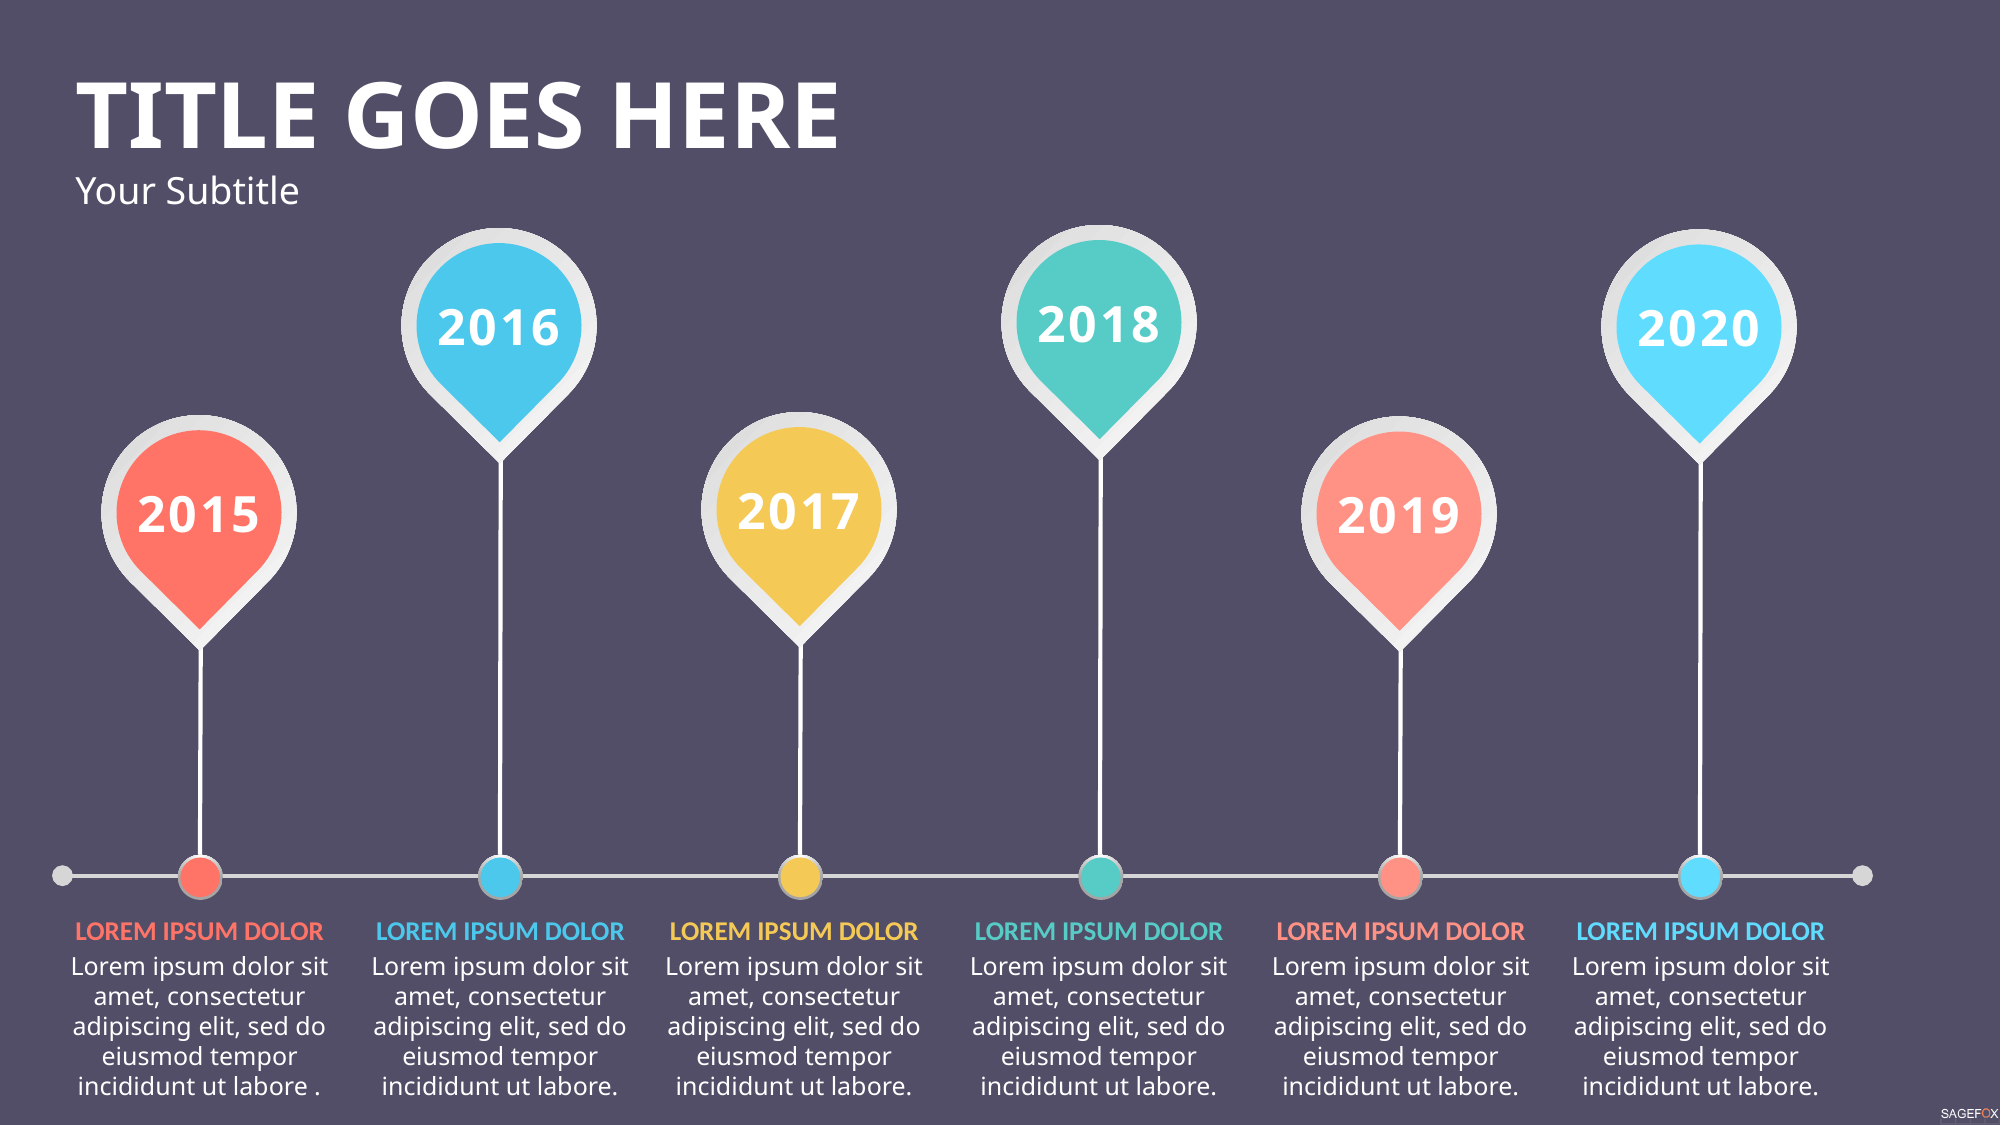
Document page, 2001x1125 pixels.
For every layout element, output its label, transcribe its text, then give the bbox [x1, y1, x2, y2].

picture [1939, 1108, 2000, 1125]
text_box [1377, 854, 1423, 900]
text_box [1677, 854, 1723, 900]
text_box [1301, 416, 1497, 612]
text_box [1601, 229, 1797, 425]
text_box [177, 854, 223, 900]
text_box LOREM IPSUM DOLOR Lorem ipsum dolor sit amet, consectetur adipiscing elit, sed do eiusmod tempor incididunt ut labore. [351, 905, 645, 1108]
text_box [777, 854, 823, 900]
text_box LOREM IPSUM DOLOR Lorem ipsum dolor sit amet, consectetur adipiscing elit, sed do eiusmod tempor incididunt ut labore . [50, 905, 349, 1108]
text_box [1078, 854, 1124, 900]
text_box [401, 227, 597, 423]
text_box LOREM IPSUM DOLOR Lorem ipsum dolor sit amet, consectetur adipiscing elit, sed do eiusmod tempor incididunt ut labore. [645, 905, 944, 1108]
text_box LOREM IPSUM DOLOR Lorem ipsum dolor sit amet, consectetur adipiscing elit, sed do eiusmod tempor incididunt ut labore. [949, 905, 1248, 1108]
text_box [1001, 224, 1197, 420]
text_box LOREM IPSUM DOLOR Lorem ipsum dolor sit amet, consectetur adipiscing elit, sed do eiusmod tempor incididunt ut labore. [1251, 905, 1550, 1108]
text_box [701, 411, 897, 608]
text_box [101, 415, 297, 611]
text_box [477, 854, 523, 900]
text_box LOREM IPSUM DOLOR Lorem ipsum dolor sit amet, consectetur adipiscing elit, sed do eiusmod tempor incididunt ut labore. [1551, 905, 1850, 1108]
text_box TITLE GOES HERE Your Subtitle [60, 49, 1036, 220]
